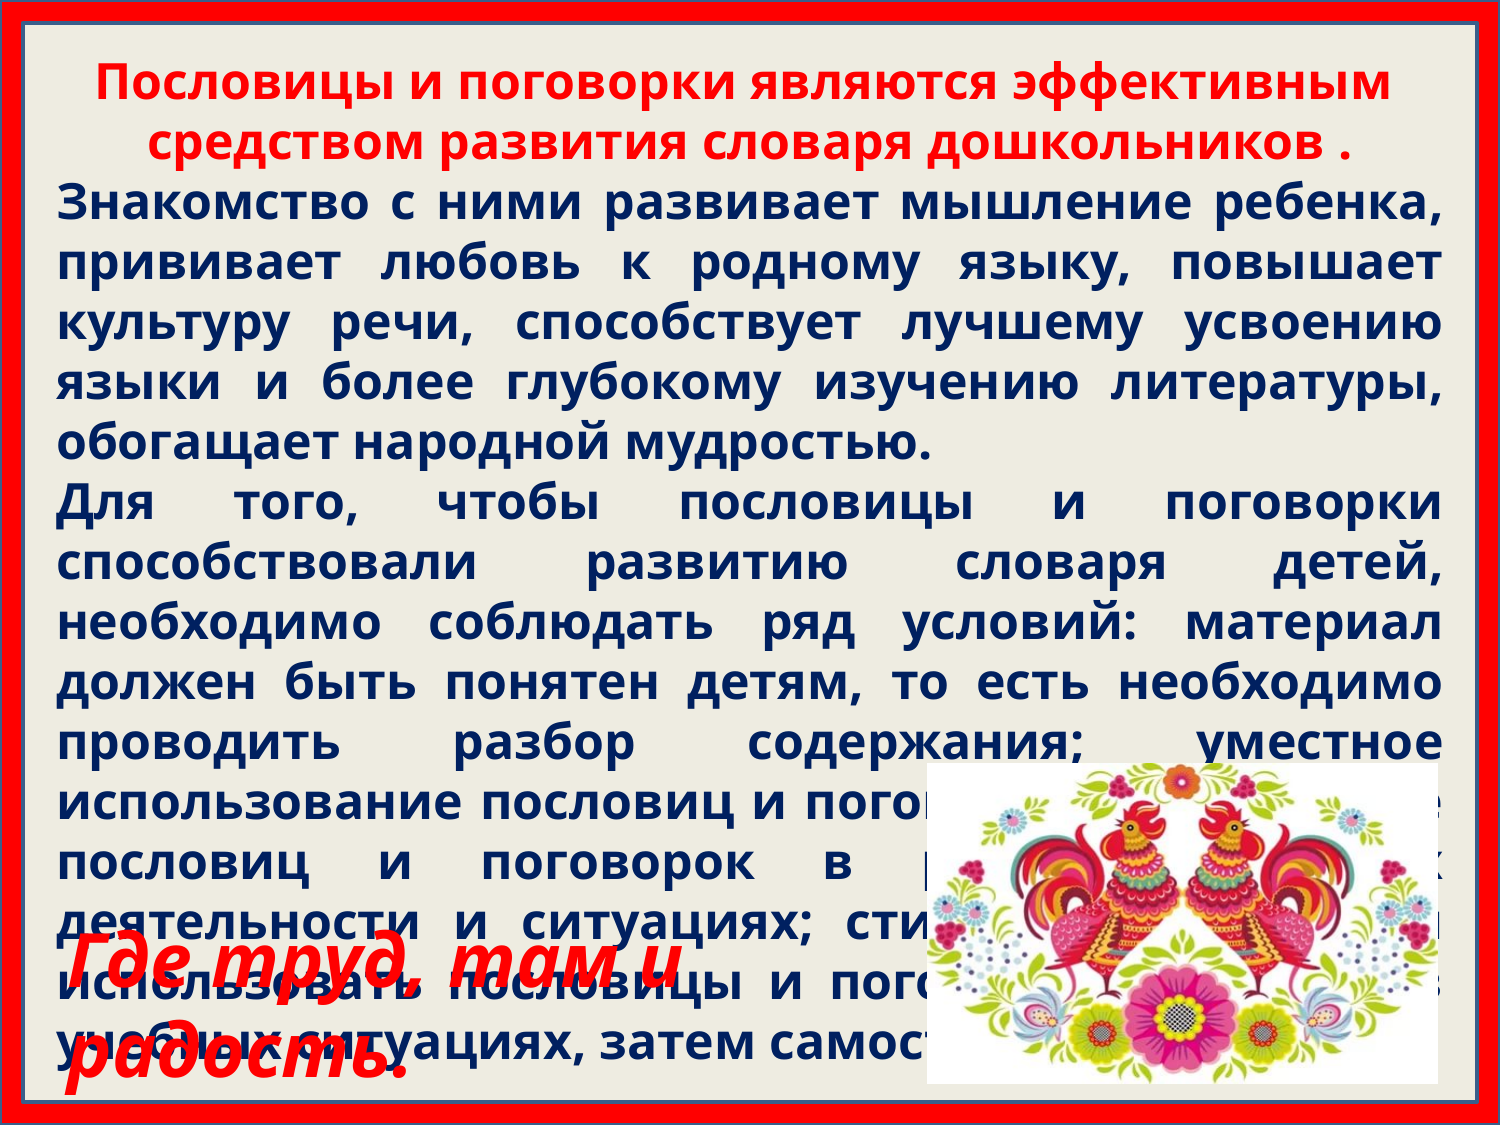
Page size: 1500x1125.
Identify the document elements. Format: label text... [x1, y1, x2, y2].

text_box Где труд, там и радость. [53, 905, 904, 1100]
text_box [0, 0, 1500, 1125]
picture [926, 763, 1438, 1085]
text_box Пословицы и поговорки являются эффективным средством развития словаря дошкольников . Знакомство с ними развивает мышление ребенка, прививает любовь к родному языку, повышает культуру речи, способствует лучшему усвоению языки и более глубокому изучению литературы, обогащает народной мудростью. Для того, чтобы пословицы и поговорки способствовали развитию словаря детей, необходимо соблюдать ряд условий: материал должен быть понятен детям, то есть необходимо проводить разбор содержания; уместное использование пословиц и поговорок; применение пословиц и поговорок в различных видах деятельности и ситуациях; стимулировать детей использовать пословицы и поговорки - сначала в учебных ситуациях, затем самостоятельно. [41, 42, 1459, 1125]
